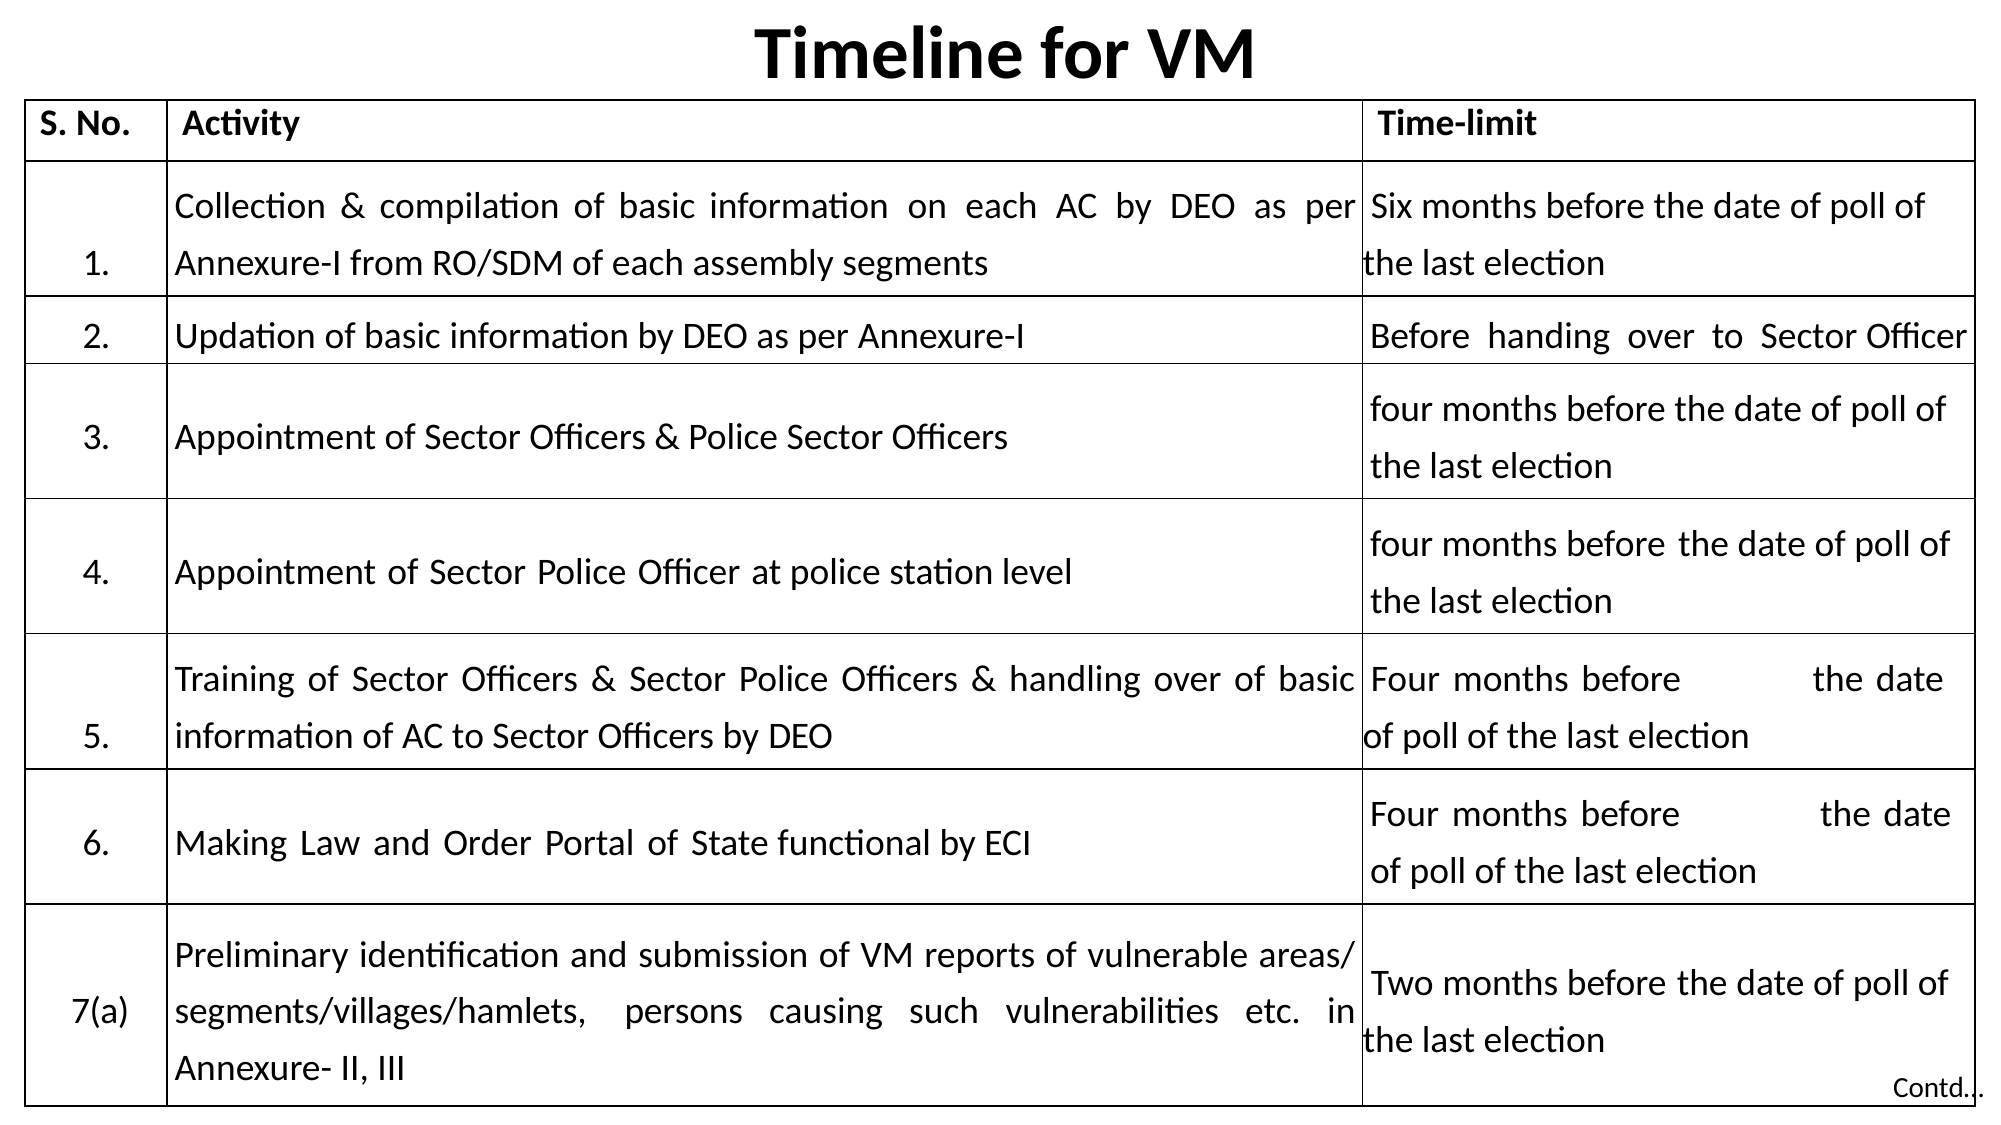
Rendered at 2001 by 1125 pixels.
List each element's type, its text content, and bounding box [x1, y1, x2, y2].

table_cell Collection & compilation of basic information on each AC by DEO as per Annexure-I from RO/SDM of each assembly segments [168, 162, 1362, 295]
table_cell Appointment of Sector Officers & Police Sector Officers [168, 364, 1362, 498]
table_header Activity [168, 101, 1362, 160]
table_cell Two months before the date of poll of the last election [1363, 905, 1974, 1105]
table_cell Updation of basic information by DEO as per Annexure-I [168, 297, 1362, 363]
table_cell 1. [26, 162, 166, 295]
table_cell 4. [26, 499, 166, 633]
table_cell Appointment of Sector Police Officer at police station level [168, 499, 1362, 633]
table_cell Training of Sector Officers & Sector Police Officers & handling over of basic information of AC to Sector Officers by DEO [168, 634, 1362, 768]
table_cell 2. [26, 297, 166, 363]
table_cell Preliminary identification and submission of VM reports of vulnerable areas/ segments/villages/hamlets, persons causing such vulnerabilities etc. in Annexure- II, III [168, 905, 1362, 1105]
table_cell four months before the date of poll of the last election [1363, 499, 1974, 633]
text_box Contd… [1878, 1061, 2000, 1111]
text_box Timeline for VM [62, 0, 1950, 99]
table_cell 3. [26, 364, 166, 498]
table_cell 7(a) [26, 905, 166, 1105]
table_cell Six months before the date of poll of the last election [1363, 162, 1974, 295]
table_header S. No. [26, 101, 166, 160]
table_cell Before handing over to Sector Officer [1363, 297, 1974, 363]
table_cell four months before the date of poll of the last election [1363, 364, 1974, 498]
table_cell 6. [26, 770, 166, 903]
table_cell Four months before the date of poll of the last election [1363, 634, 1974, 768]
table_cell Four months before the date of poll of the last election [1363, 770, 1974, 903]
table_cell 5. [26, 634, 166, 768]
table_header Time-limit [1363, 101, 1974, 160]
table_cell Making Law and Order Portal of State functional by ECI [168, 770, 1362, 903]
